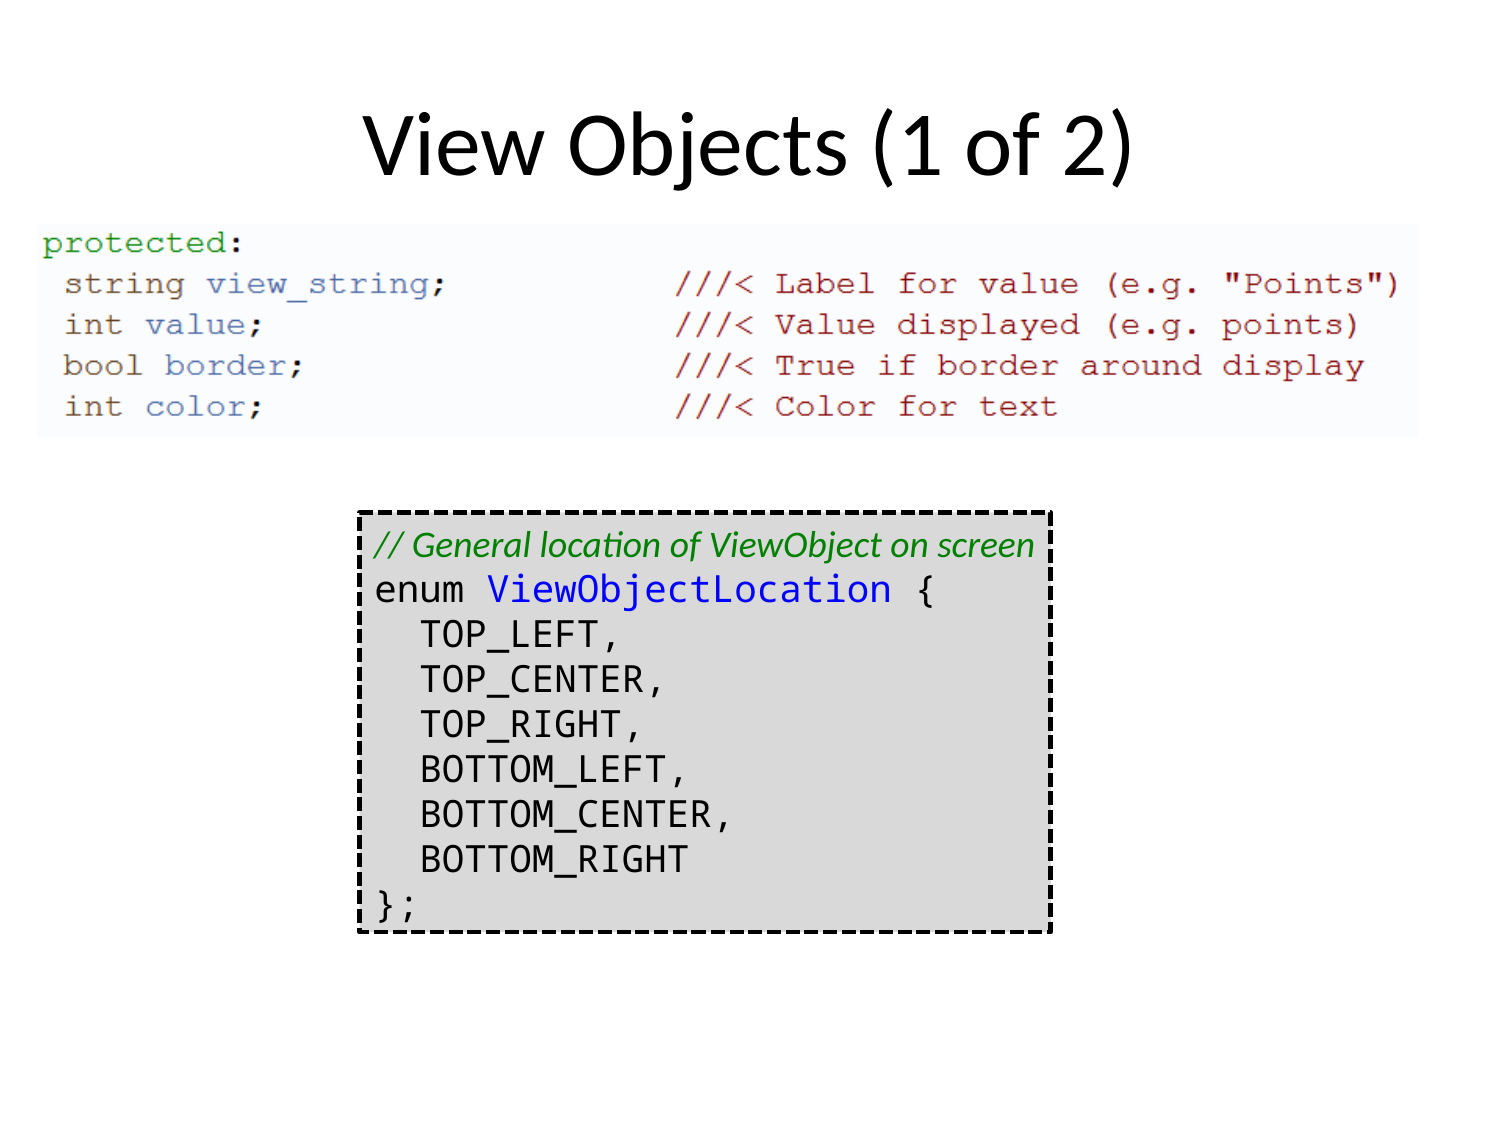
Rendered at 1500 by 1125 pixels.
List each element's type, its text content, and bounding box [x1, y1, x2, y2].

picture [37, 224, 1418, 438]
text_box // General location of ViewObject on screen enum ViewObjectLocation { TOP_LEFT, TOP_CENTER, TOP_RIGHT, BOTTOM_LEFT, BOTTOM_CENTER, BOTTOM_RIGHT }; [359, 512, 1051, 933]
title View Objects (1 of 2) [75, 45, 1425, 233]
